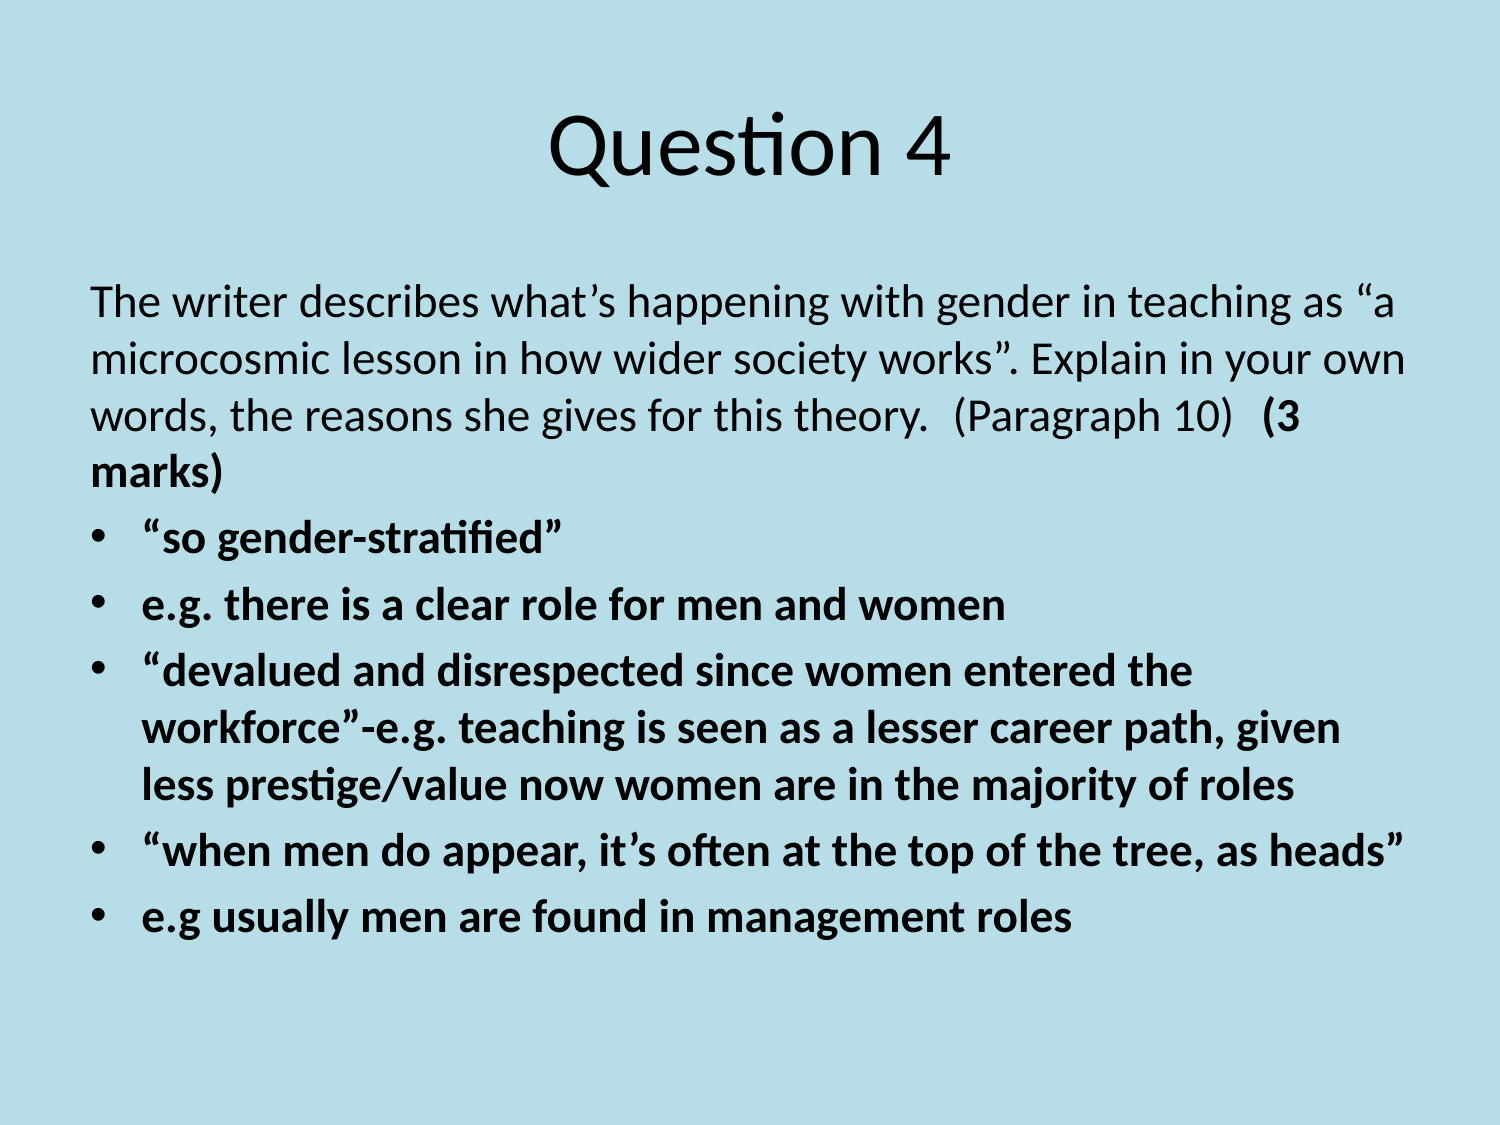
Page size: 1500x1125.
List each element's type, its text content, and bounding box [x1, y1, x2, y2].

title Question 4 [75, 45, 1425, 233]
list The writer describes what’s happening with gender in teaching as “a microcosmic lesson in how wider society works”. Explain in your own words, the reasons she gives for this theory. (Paragraph 10) (3 marks) “so gender-stratified” e.g. there is a clear role for men and women “devalued and disrespected since women entered the workforce”-e.g. teaching is seen as a lesser career path, given less prestige/value now women are in the majority of roles “when men do appear, it’s often at the top of the tree, as heads” e.g usually men are found in management roles [75, 262, 1425, 1005]
